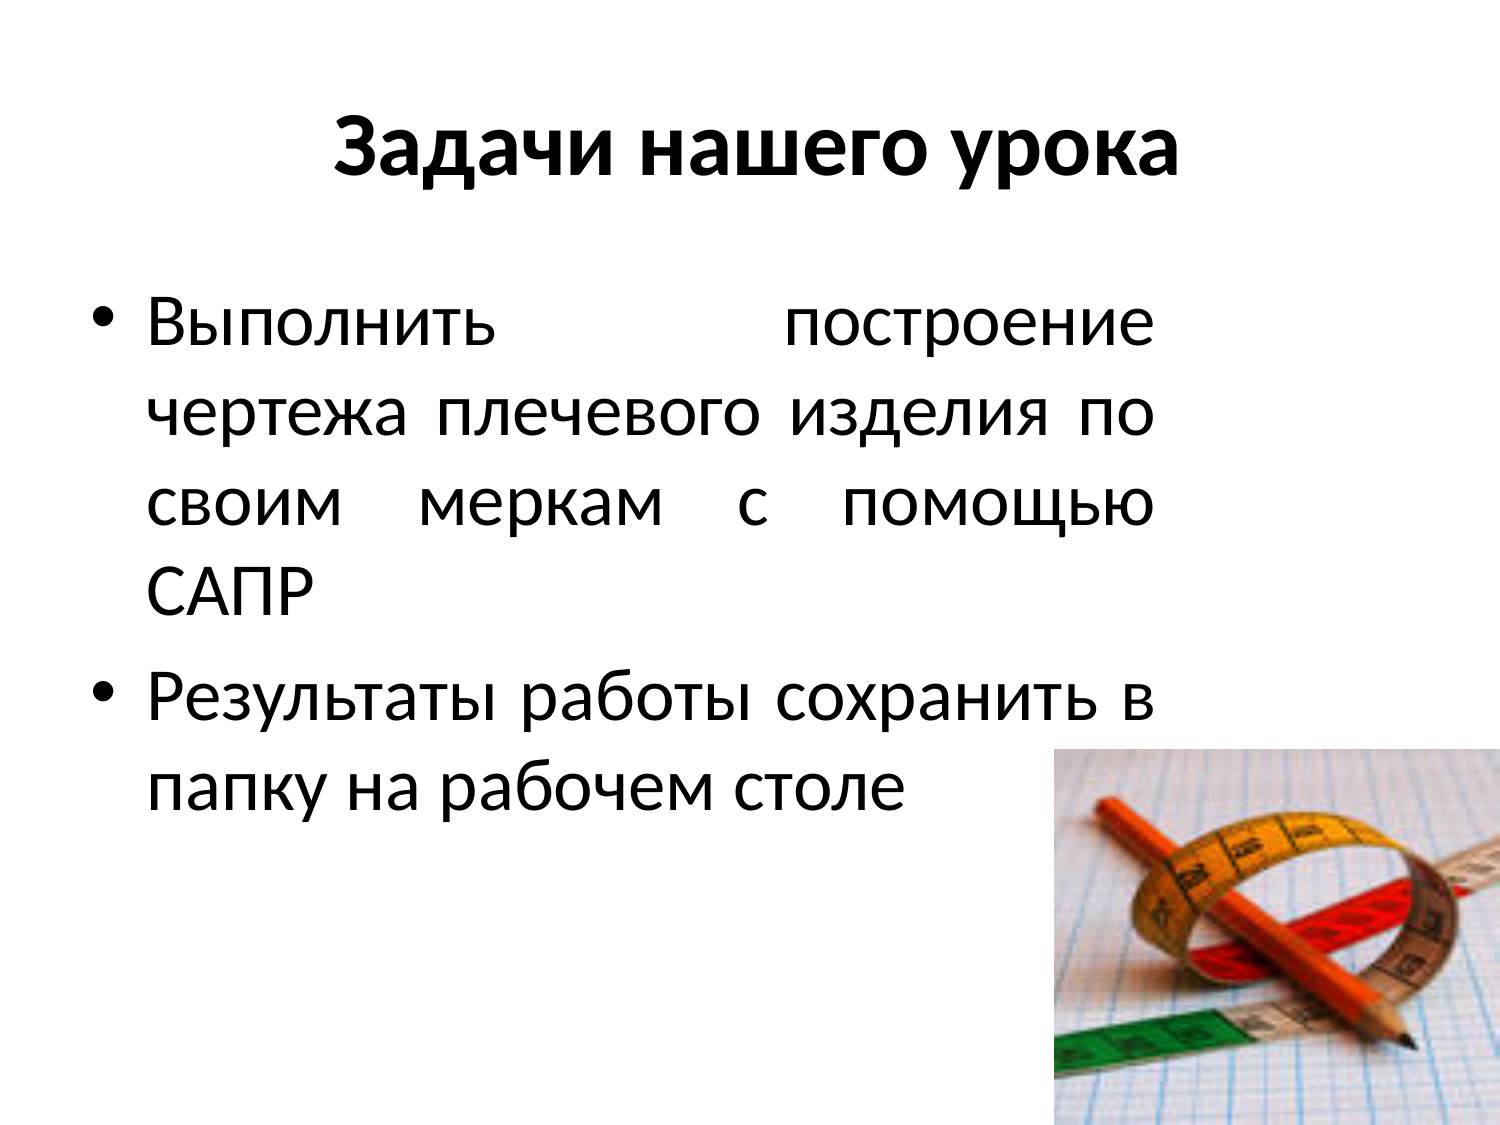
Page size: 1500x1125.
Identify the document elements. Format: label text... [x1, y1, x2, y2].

picture [1054, 749, 1500, 1125]
list Выполнить построение чертежа плечевого изделия по своим меркам с помощью САПР Результаты работы сохранить в папку на рабочем столе [74, 262, 1173, 1006]
title Задачи нашего урока [74, 44, 1442, 233]
